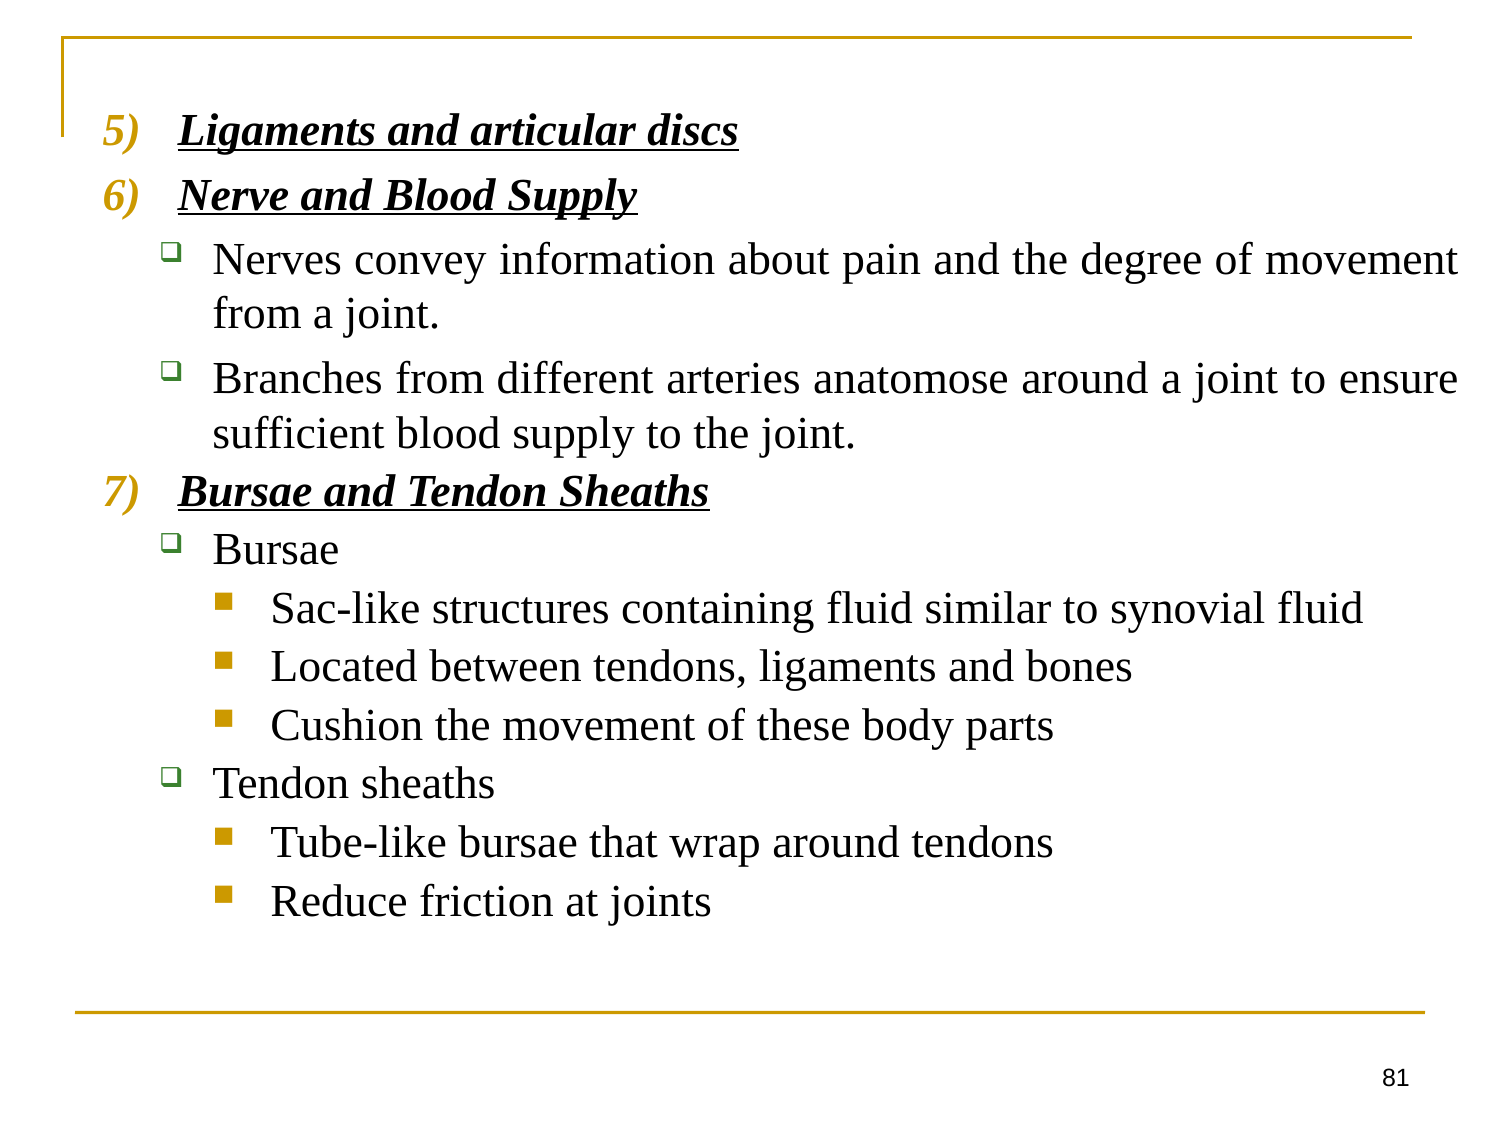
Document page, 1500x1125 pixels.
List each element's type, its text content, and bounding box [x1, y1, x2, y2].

slide_number 81 [1074, 1023, 1426, 1100]
text_box Ligaments and articular discs Nerve and Blood Supply Nerves convey information about pain and the degree of movement from a joint. Branches from different arteries anatomose around a joint to ensure sufficient blood supply to the joint. Bursae and Tendon Sheaths Bursae Sac-like structures containing fluid similar to synovial fluid Located between tendons, ligaments and bones Cushion the movement of these body parts Tendon sheaths Tube-like bursae that wrap around tendons Reduce friction at joints [87, 92, 1475, 998]
